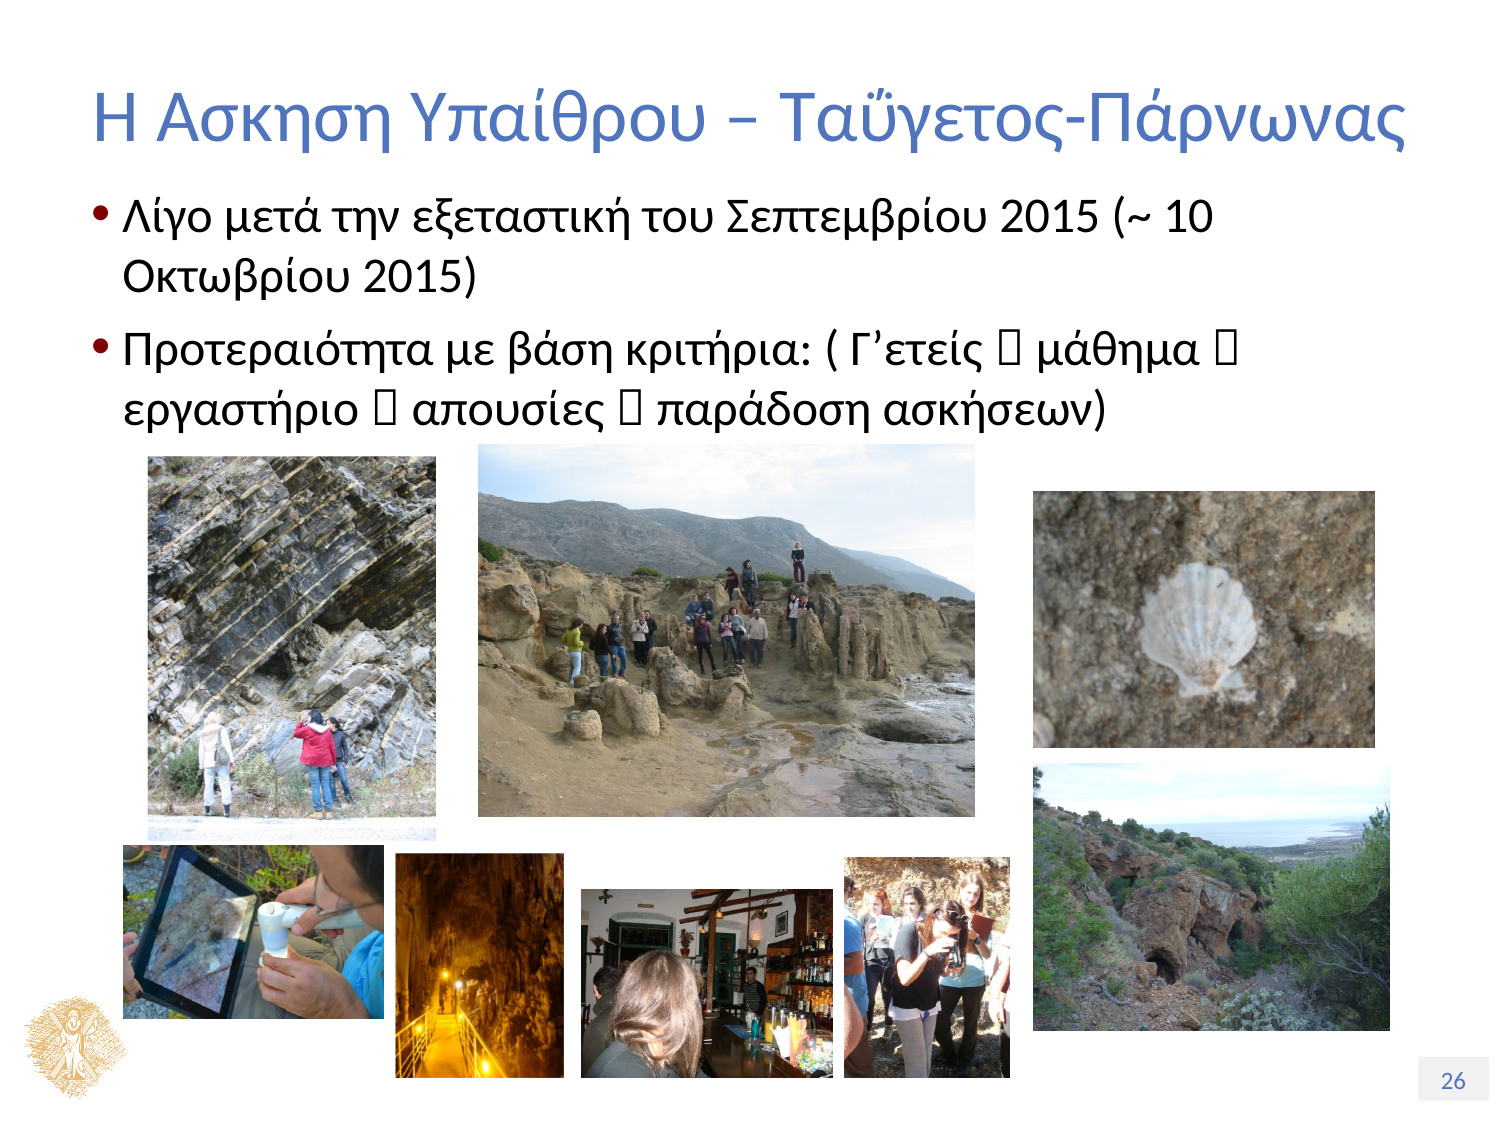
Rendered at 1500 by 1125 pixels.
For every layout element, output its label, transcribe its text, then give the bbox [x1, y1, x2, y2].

picture [99, 444, 975, 840]
title Η Άσκηση Υπαίθρου – Ταΰγετος-Πάρνωνας [0, 37, 1500, 187]
picture [1033, 491, 1375, 748]
picture [1033, 762, 1390, 1031]
picture [17, 845, 833, 1103]
picture [844, 857, 1010, 1079]
text_box Λίγο μετά την εξεταστική του Σεπτεμβρίου 2015 (~ 10 Οκτωβρίου 2015) Προτεραιότητα με βάση κριτήρια: ( Γ’ετείς  μάθημα  εργαστήριο  απουσίες  παράδοση ασκήσεων) [76, 174, 1403, 457]
